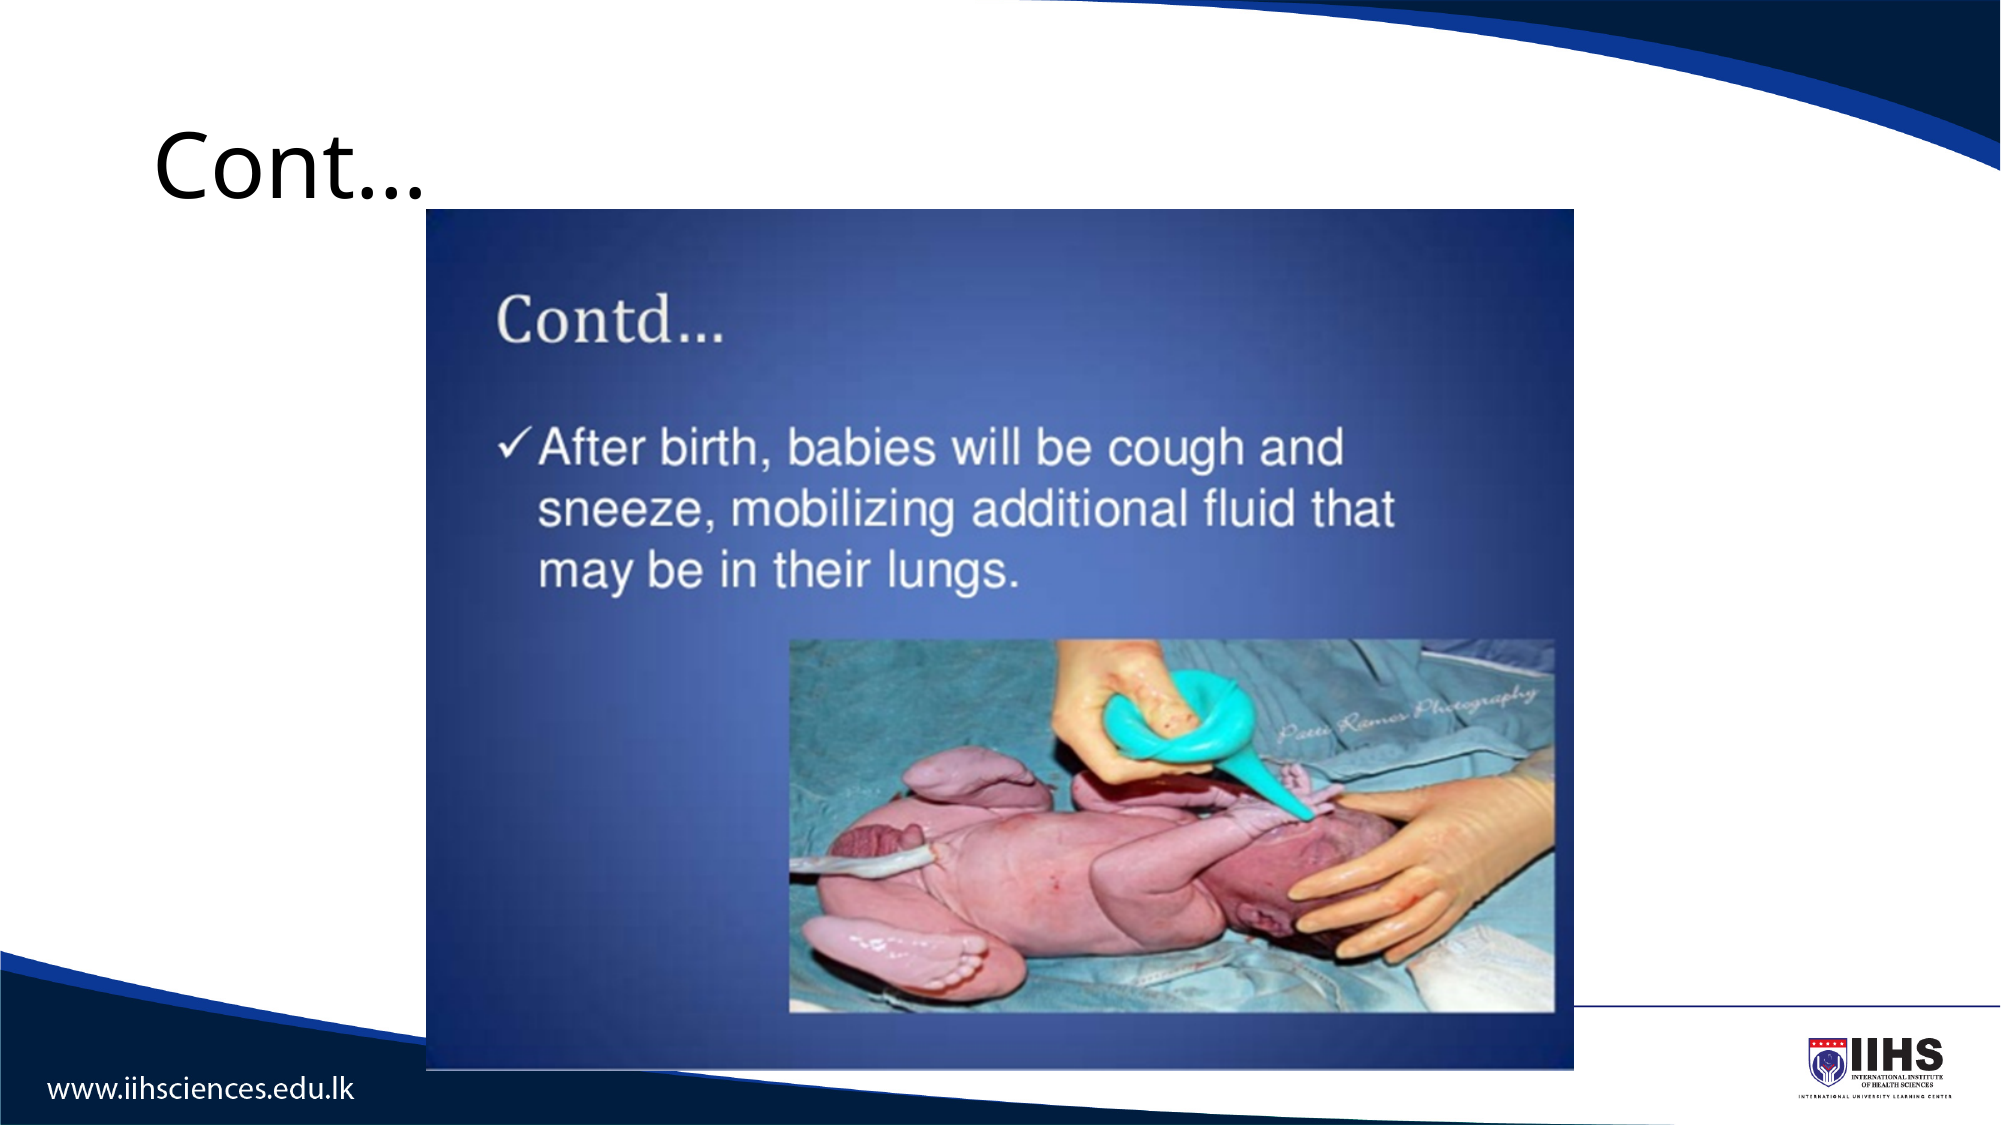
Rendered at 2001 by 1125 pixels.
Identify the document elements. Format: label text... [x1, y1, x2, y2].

title Cont… [137, 59, 1863, 278]
picture [0, 0, 2001, 1125]
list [426, 209, 1574, 1071]
